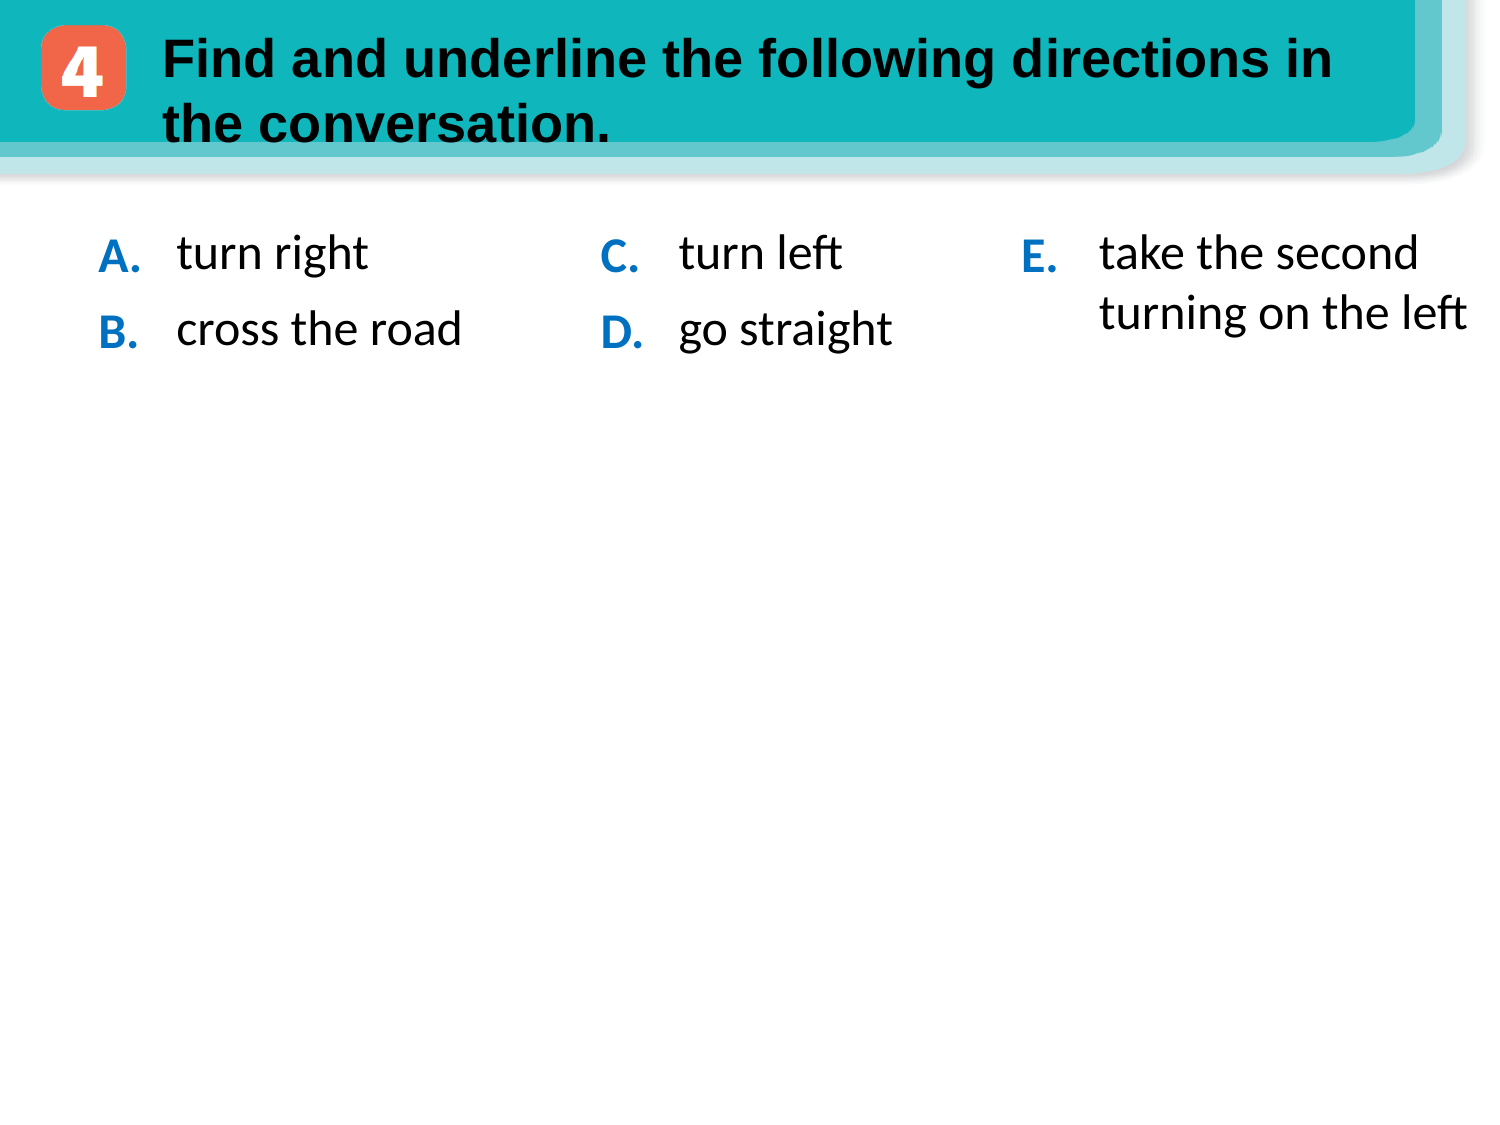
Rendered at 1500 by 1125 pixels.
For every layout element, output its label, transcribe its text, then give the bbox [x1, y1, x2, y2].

text_box B. [83, 291, 162, 367]
text_box cross the road [161, 287, 542, 363]
text_box A. [83, 215, 161, 291]
text_box D. [585, 291, 664, 367]
text_box turn right [161, 212, 542, 287]
text_box turn left [663, 212, 1045, 287]
text_box E. [1006, 215, 1084, 291]
picture [0, 0, 1500, 194]
text_box go straight [663, 287, 1045, 363]
text_box take the second turning on the left [1084, 211, 1500, 347]
text_box C. [585, 215, 663, 291]
